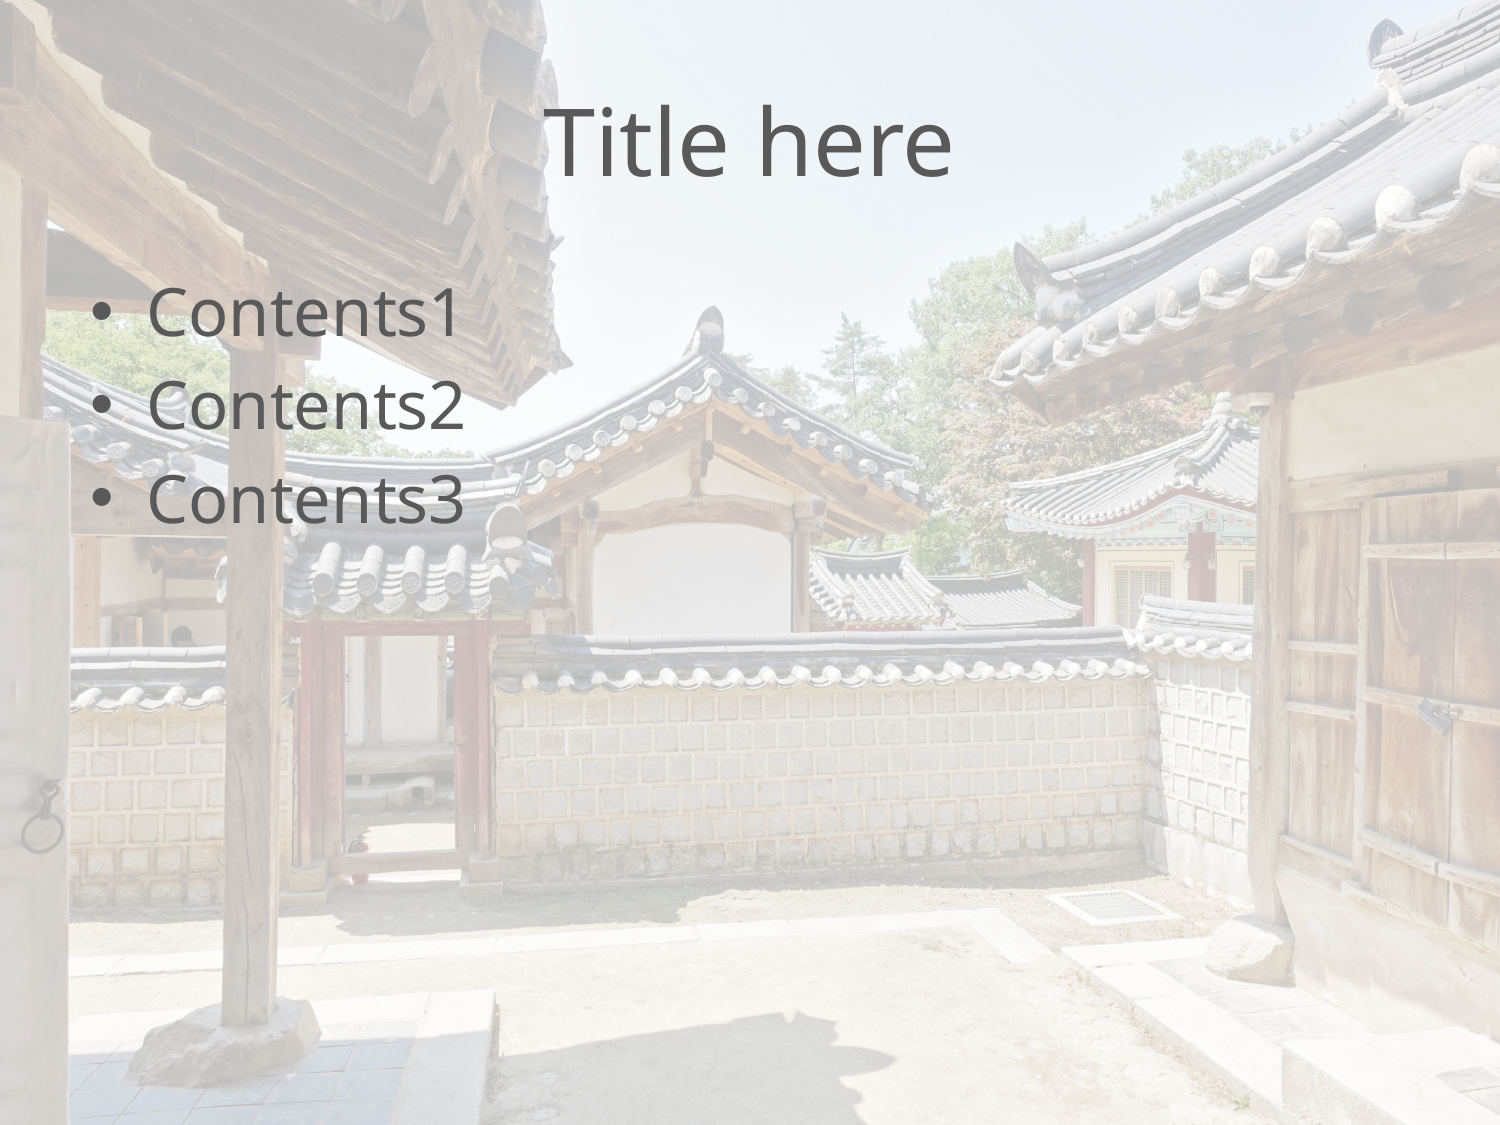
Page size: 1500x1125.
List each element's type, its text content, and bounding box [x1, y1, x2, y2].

text_box [0, 0, 1500, 1125]
title Title here [75, 45, 1425, 233]
list Contents1 Contents2 Contents3 [75, 262, 1425, 1005]
